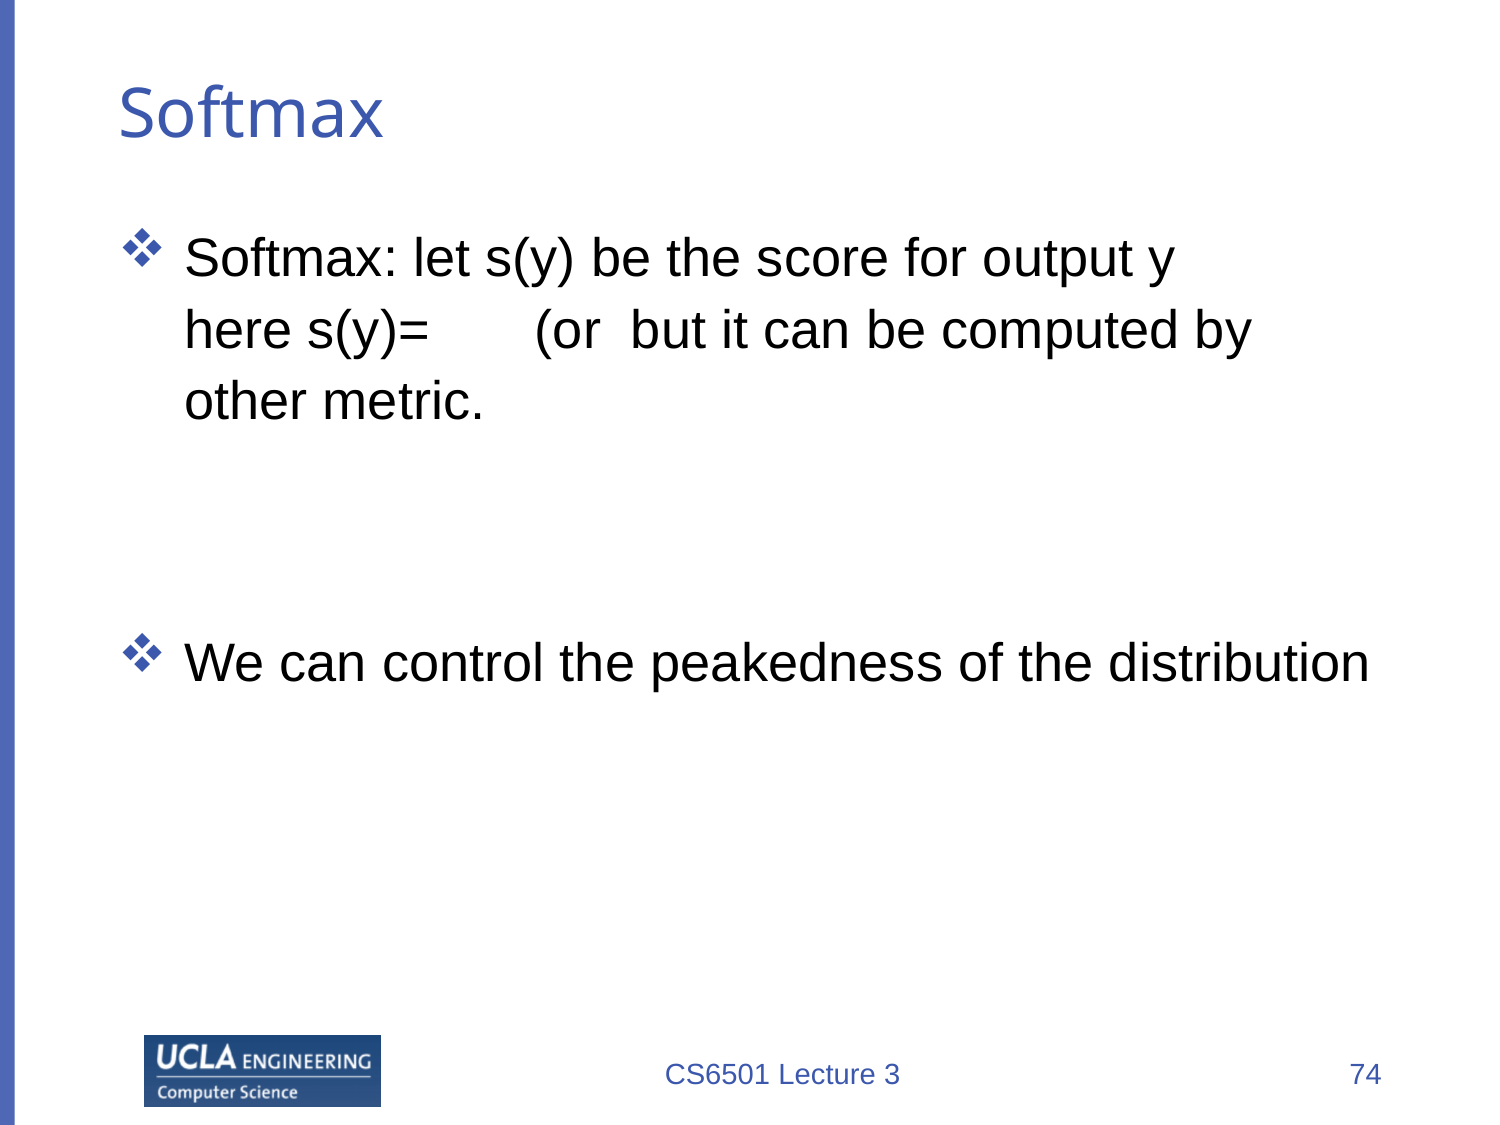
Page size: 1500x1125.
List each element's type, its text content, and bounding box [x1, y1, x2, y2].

footer CS6501 Lecture 3 [496, 1042, 1069, 1103]
picture [144, 1035, 381, 1107]
slide_number 74 [1177, 1042, 1397, 1103]
title Softmax [103, 59, 1397, 171]
